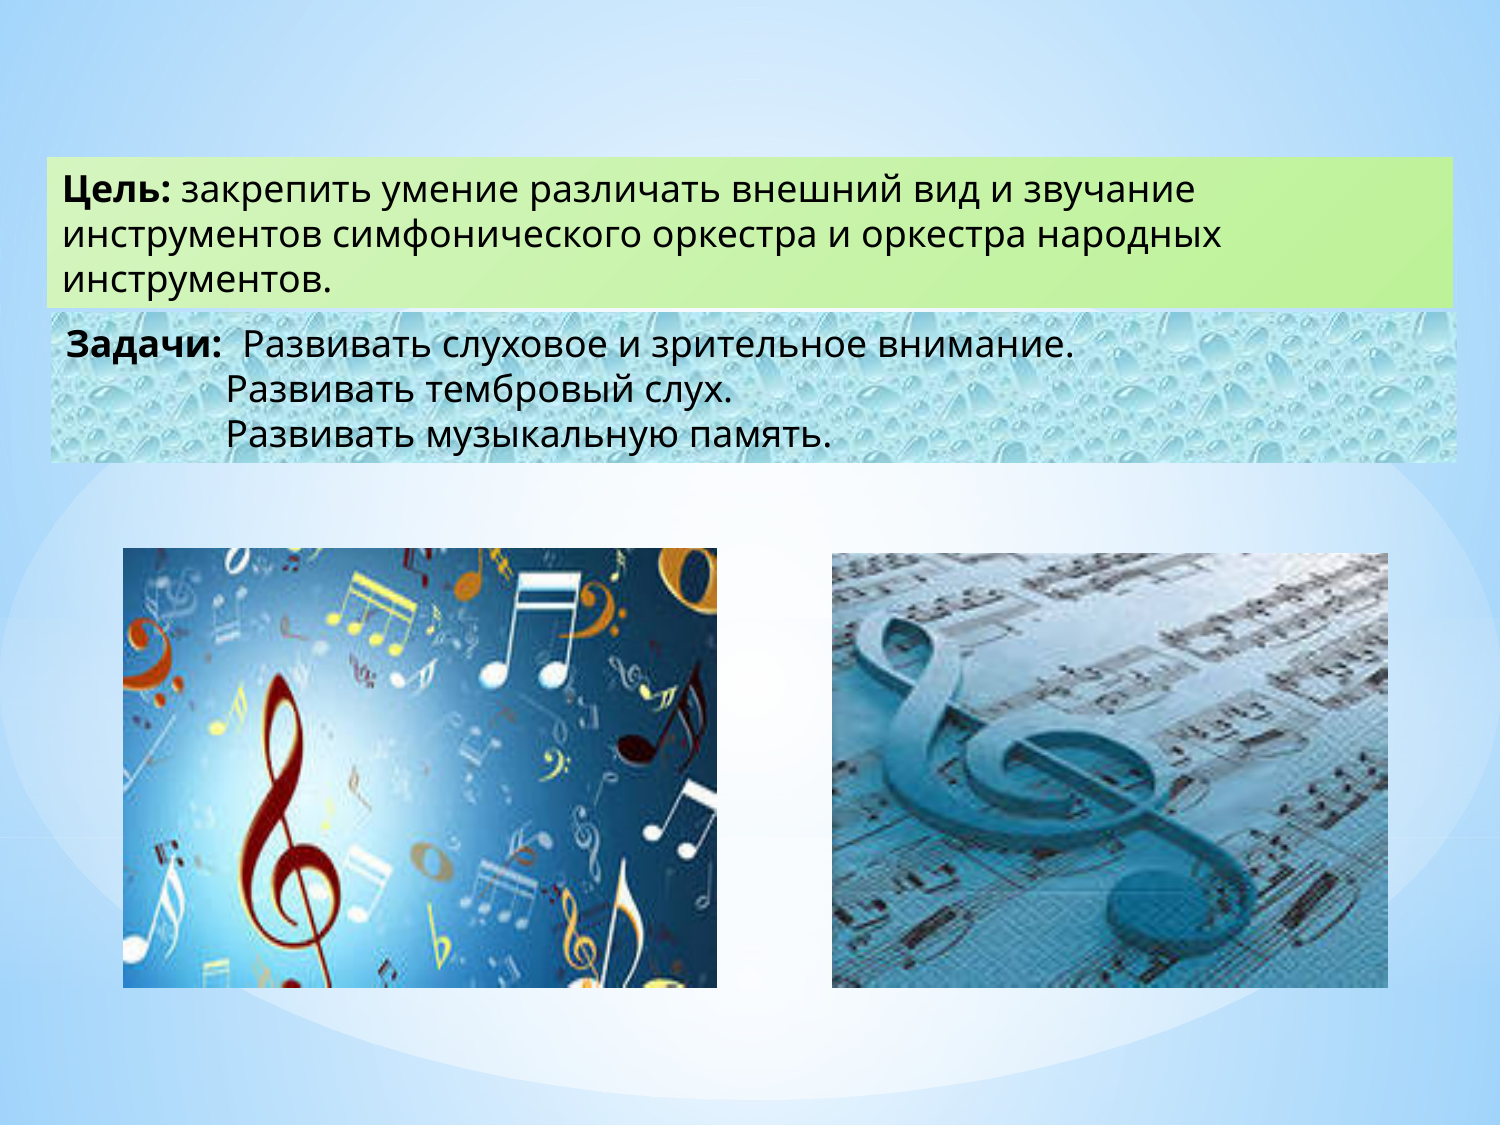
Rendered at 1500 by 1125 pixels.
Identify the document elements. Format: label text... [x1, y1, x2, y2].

text_box Задачи: Развивать слуховое и зрительное внимание. Развивать тембровый слух. Развивать музыкальную память. [50, 312, 1457, 463]
text_box Цель: закрепить умение различать внешний вид и звучание инструментов симфонического оркестра и оркестра народных инструментов. [47, 157, 1453, 308]
picture [832, 553, 1389, 988]
picture [123, 547, 717, 988]
